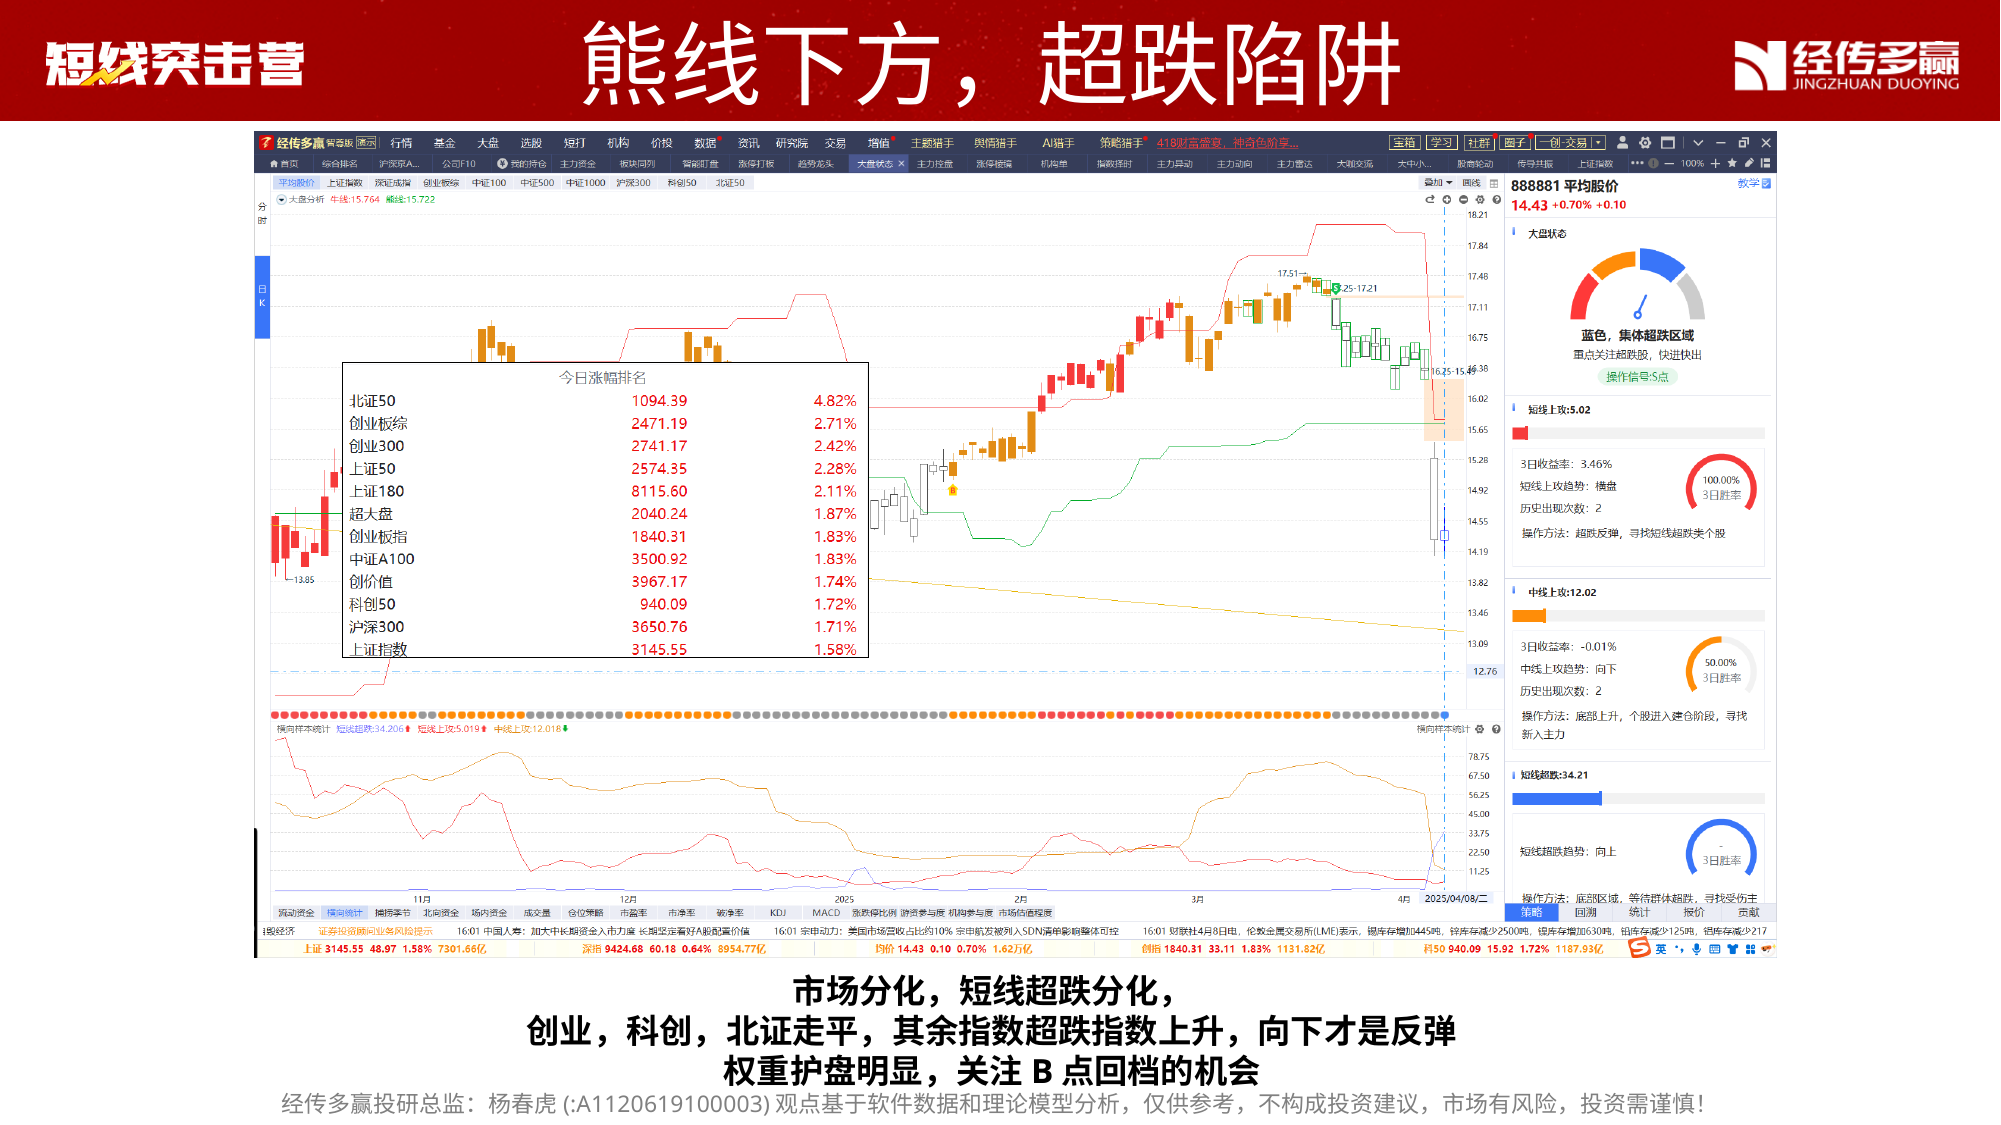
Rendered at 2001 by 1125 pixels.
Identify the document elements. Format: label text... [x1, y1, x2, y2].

text_box 熊线下方，超跌陷阱 [491, 0, 1492, 125]
picture [254, 131, 1777, 958]
picture [1492, 0, 2000, 121]
text_box 市场分化，短线超跌分化， 创业，科创，北证走平，其余指数超跌指数上升，向下才是反弹 权重护盘明显，关注B点回档的机会 [170, 963, 1814, 1098]
picture [0, 0, 491, 121]
